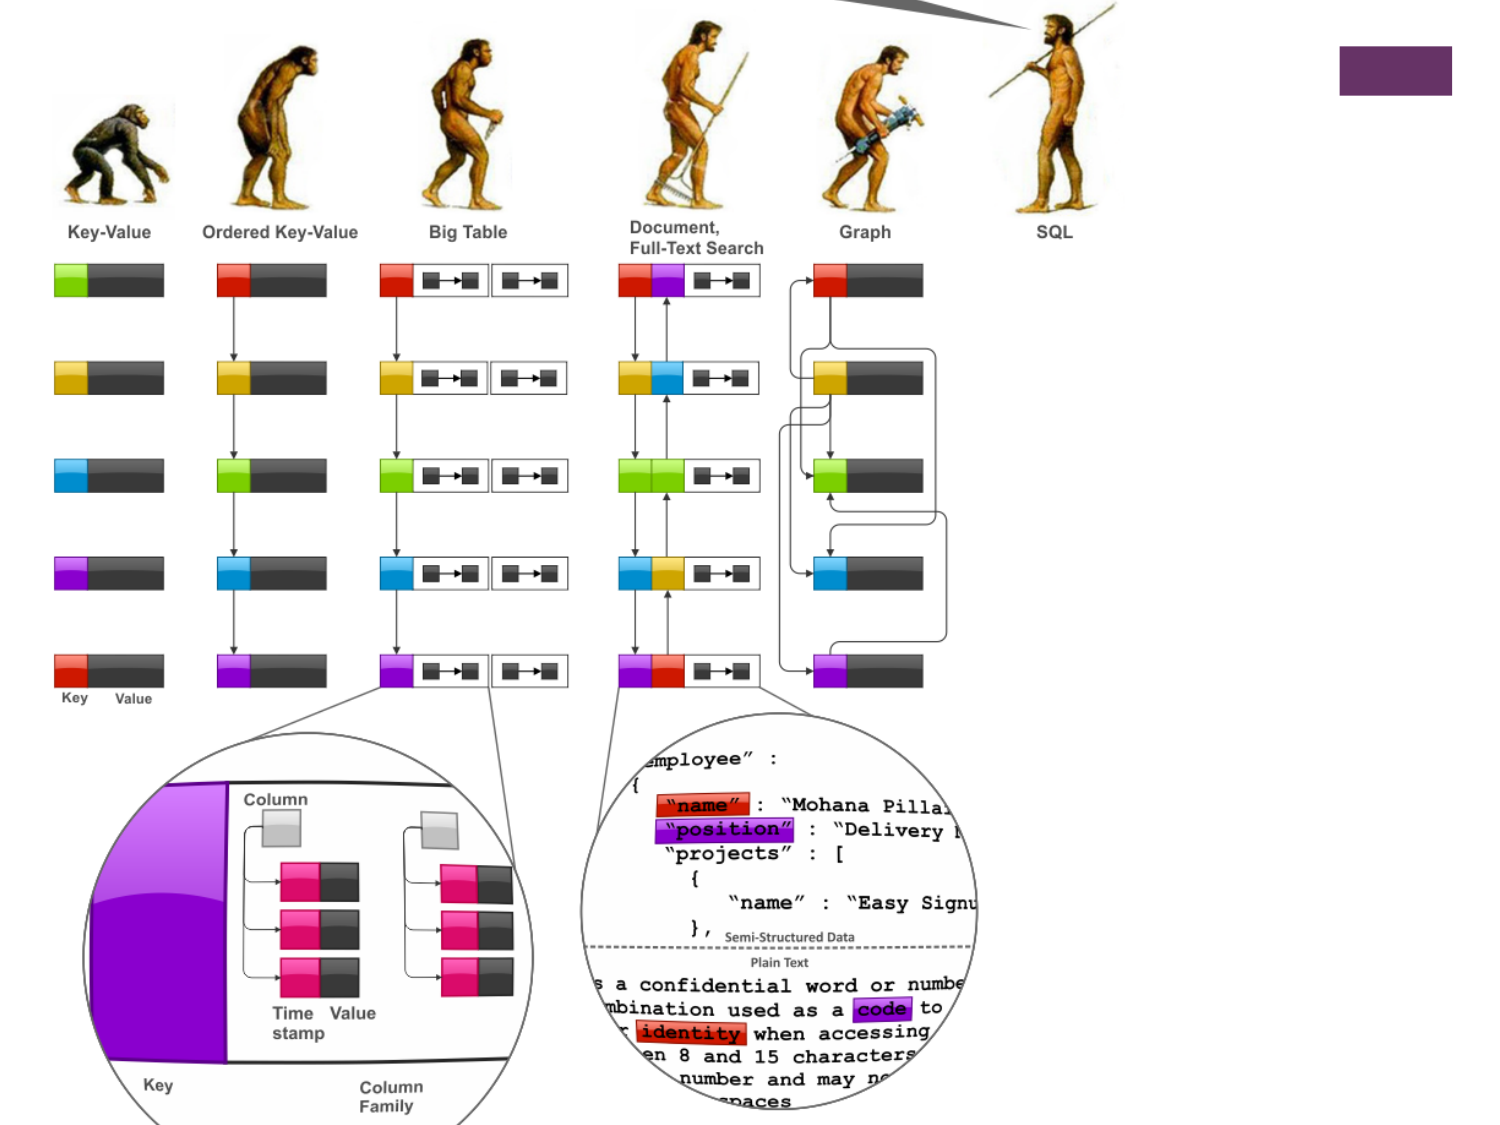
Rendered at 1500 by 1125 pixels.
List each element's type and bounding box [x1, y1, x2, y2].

picture [36, 0, 1138, 1125]
